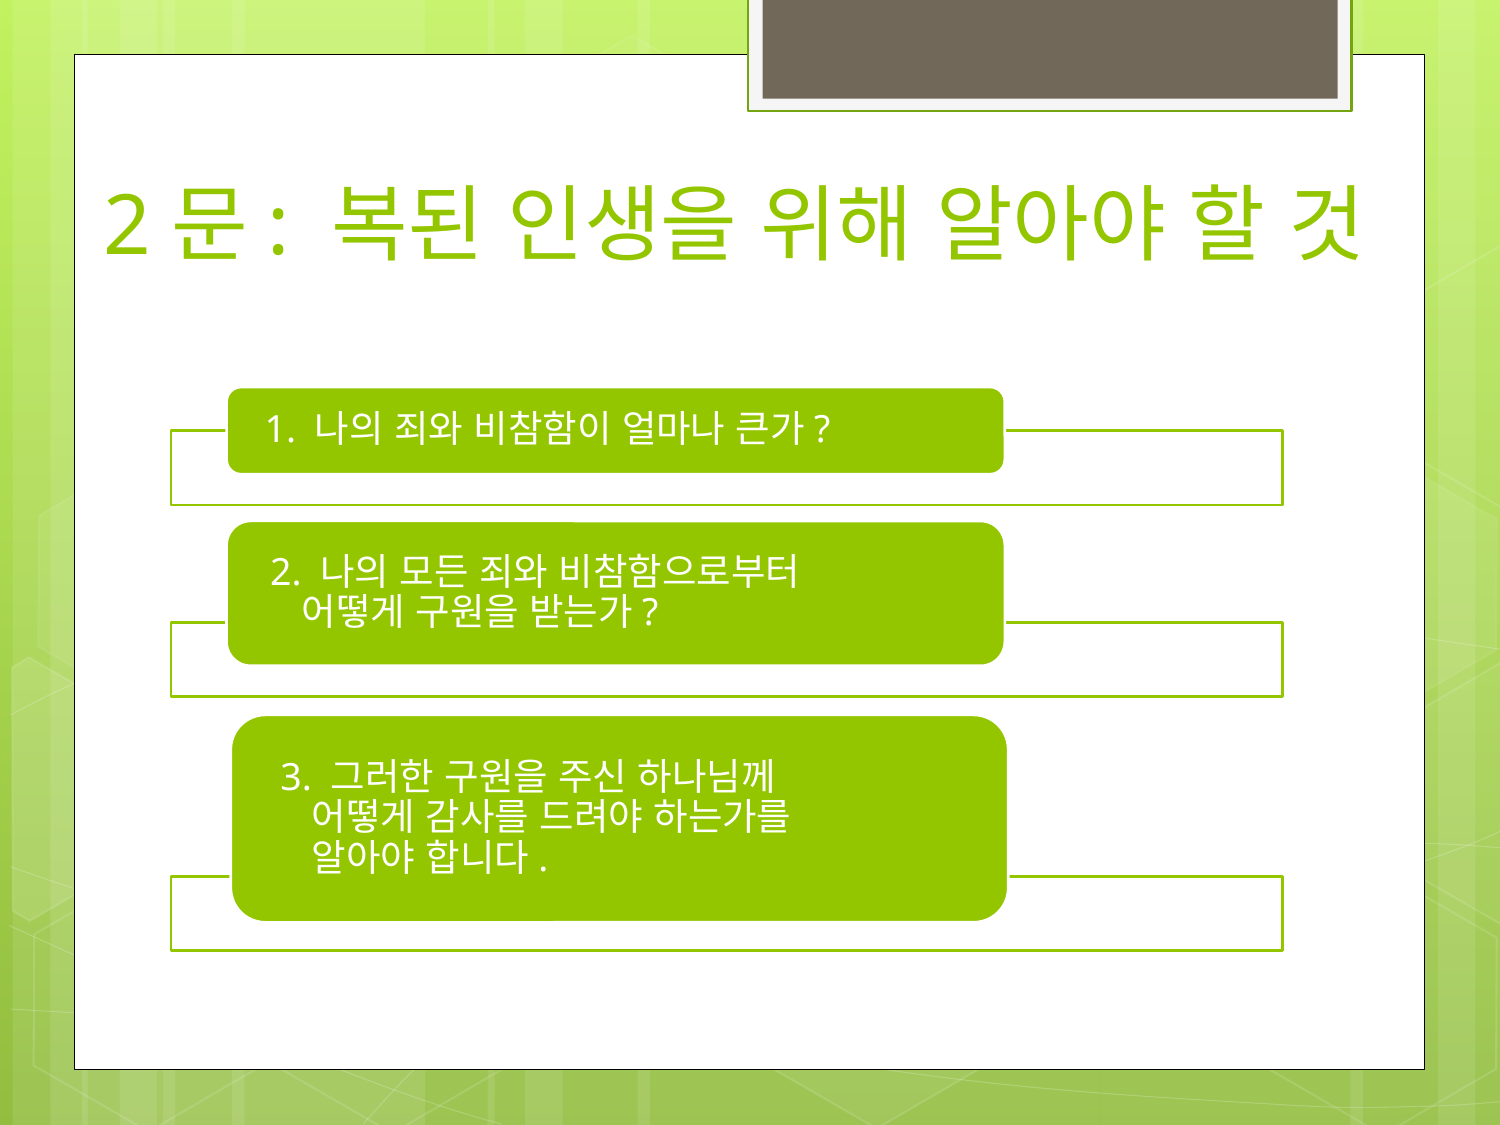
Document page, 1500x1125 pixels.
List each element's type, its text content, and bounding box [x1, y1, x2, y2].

title 2문: 복된 인생을 위해 알아야 할 것 [88, 91, 1412, 279]
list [170, 380, 1284, 957]
